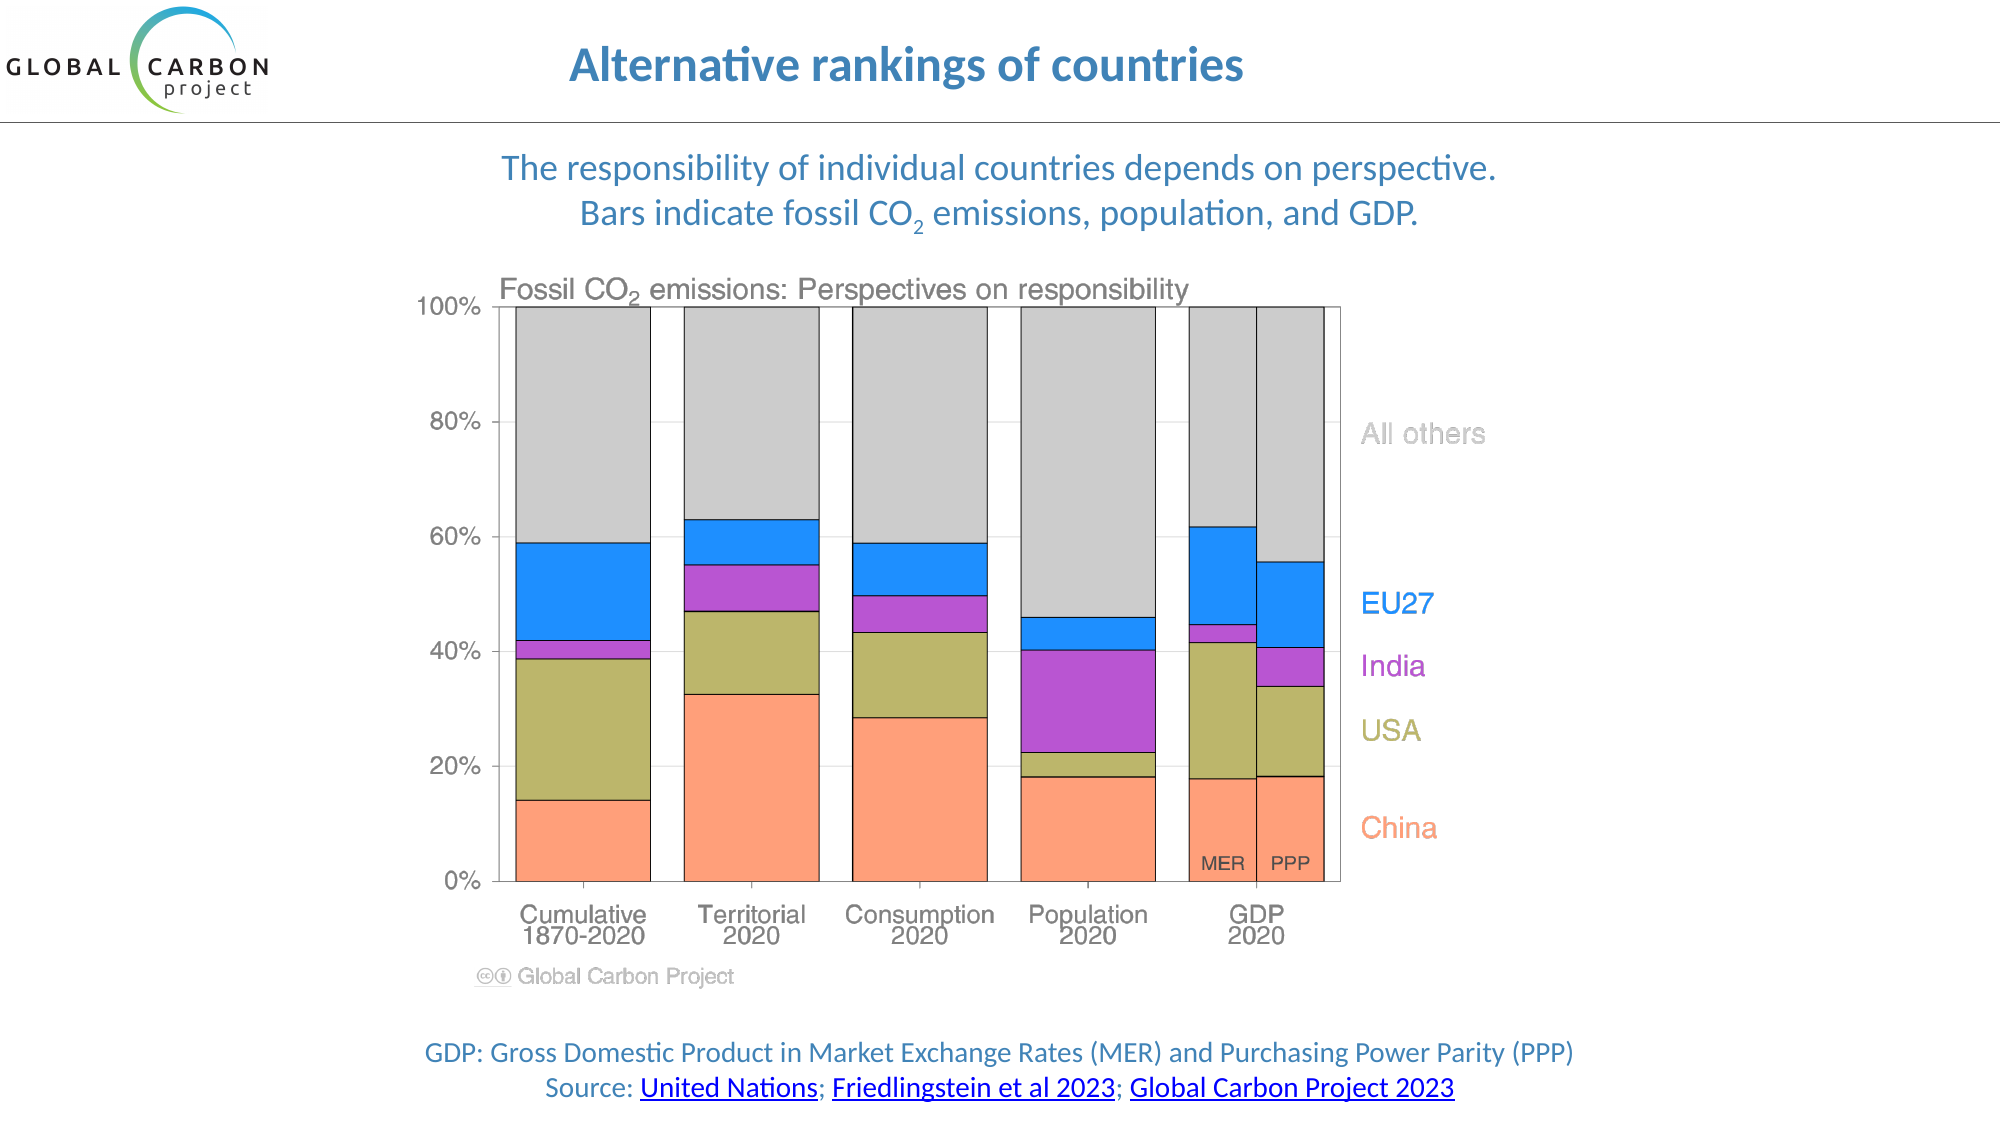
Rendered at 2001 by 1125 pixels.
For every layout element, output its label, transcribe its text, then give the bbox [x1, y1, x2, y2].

list GDP: Gross Domestic Product in Market Exchange Rates (MER) and Purchasing Power Parity (PPP) Source: United Nations; Friedlingstein et al 2023; Global Carbon Project 2023 [280, 933, 1719, 1111]
picture [338, 246, 1665, 994]
title Alternative rankings of countries [554, 19, 1750, 103]
list The responsibility of individual countries depends on perspective. Bars indicate fossil CO2 emissions, population, and GDP. [320, 135, 1680, 248]
picture [6, 6, 268, 114]
